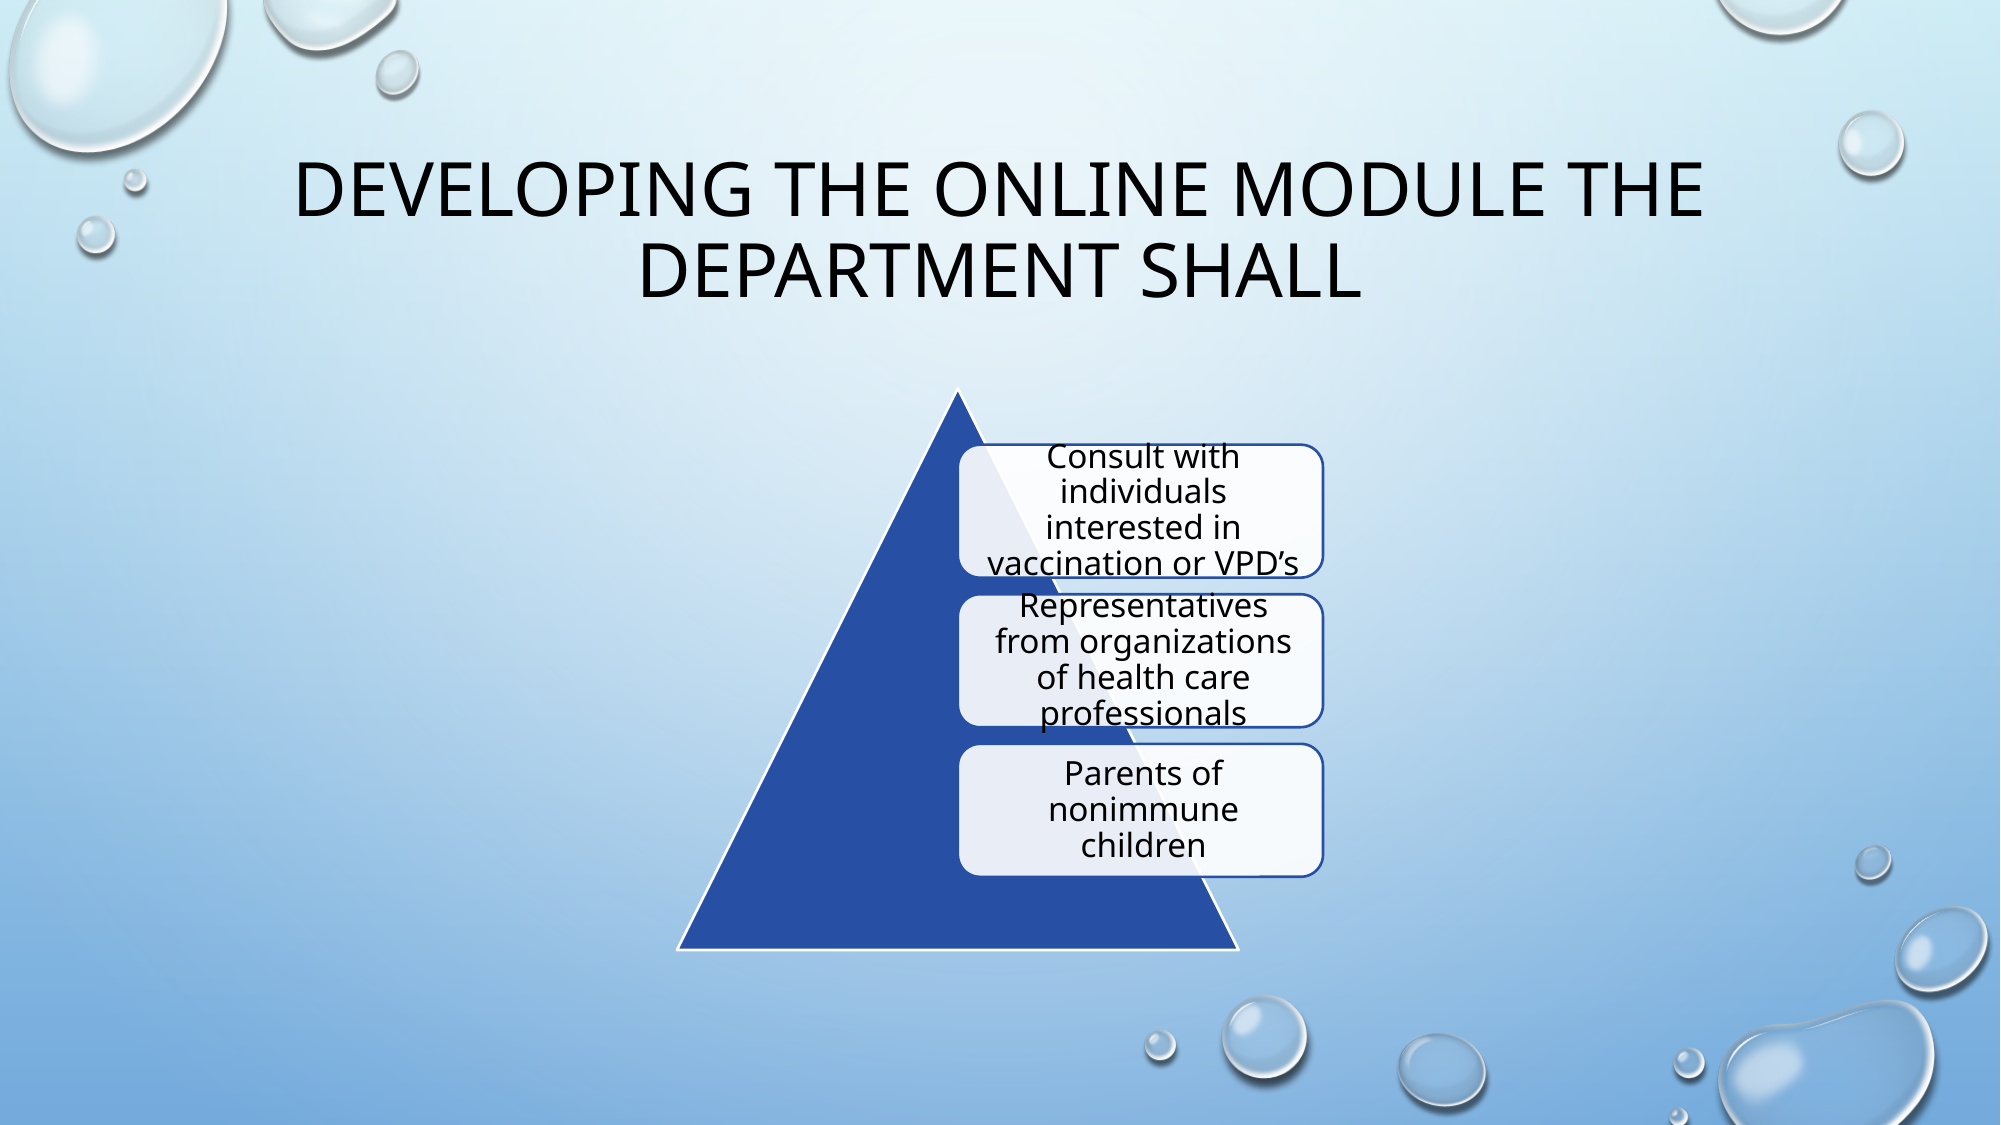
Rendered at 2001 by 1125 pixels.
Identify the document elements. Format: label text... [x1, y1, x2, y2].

title Developing the online module the department shall [149, 101, 1851, 364]
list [149, 387, 1851, 951]
picture [0, 0, 2000, 1125]
